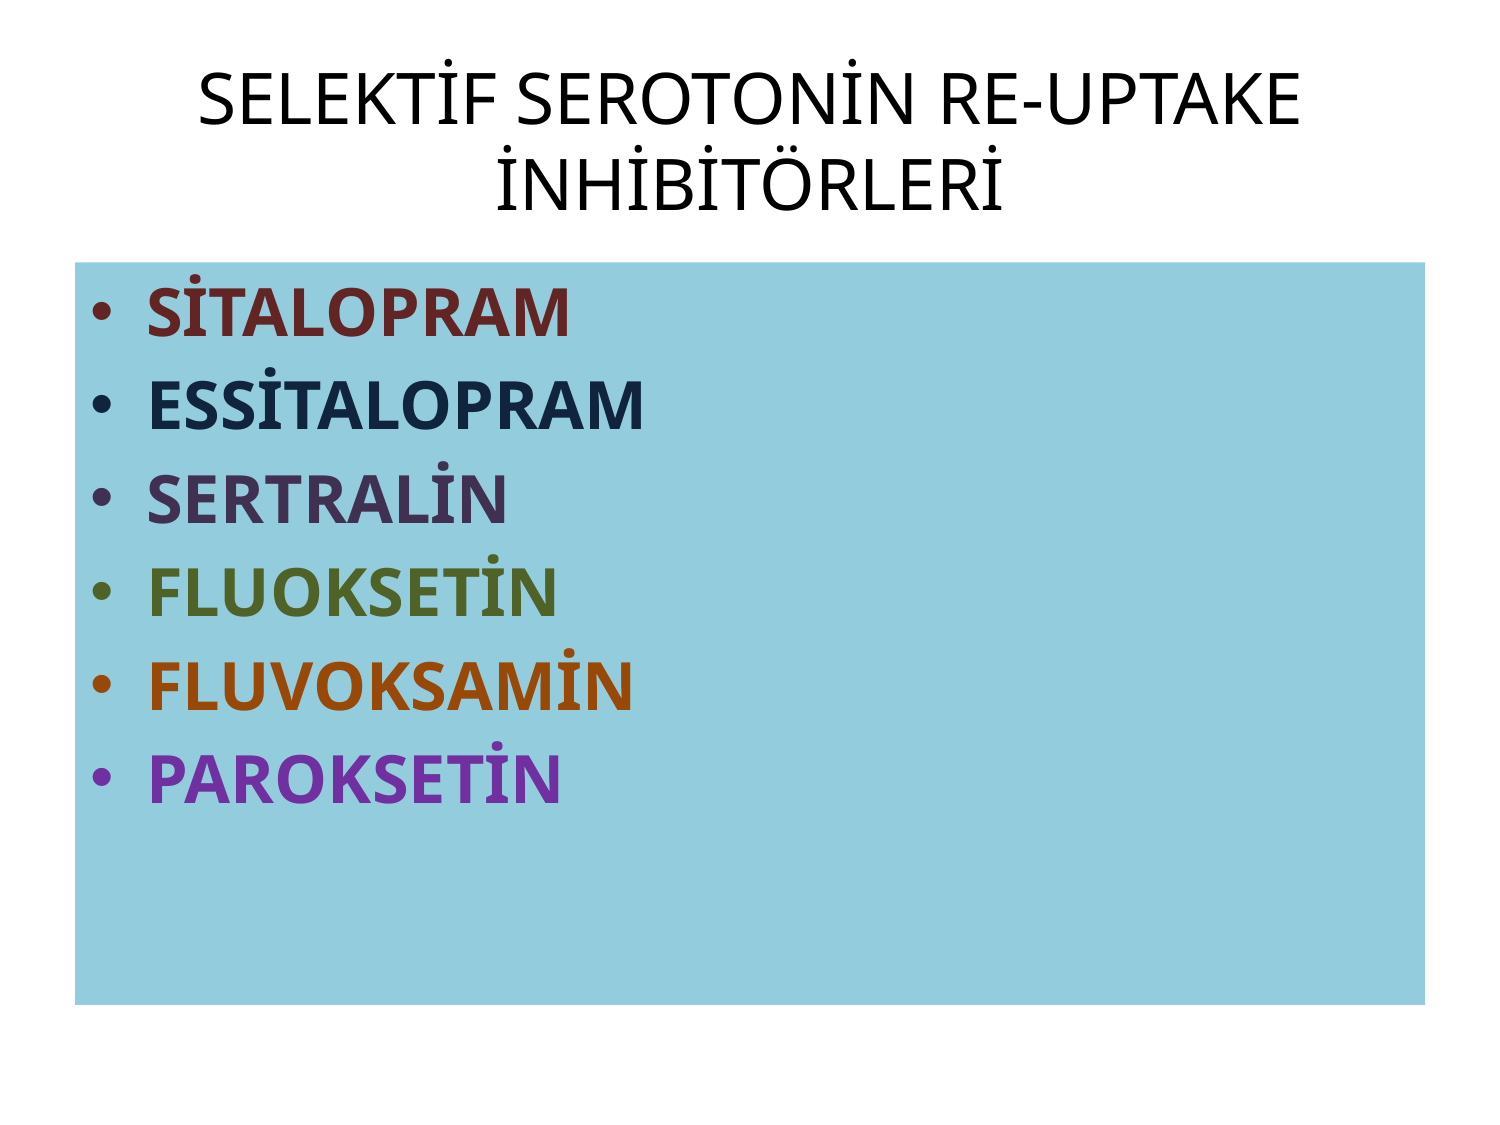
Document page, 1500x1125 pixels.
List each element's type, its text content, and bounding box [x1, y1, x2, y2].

list SİTALOPRAM ESSİTALOPRAM SERTRALİN FLUOKSETİN FLUVOKSAMİN PAROKSETİN [75, 262, 1425, 1005]
title SELEKTİF SEROTONİN RE-UPTAKE İNHİBİTÖRLERİ [75, 45, 1425, 233]
